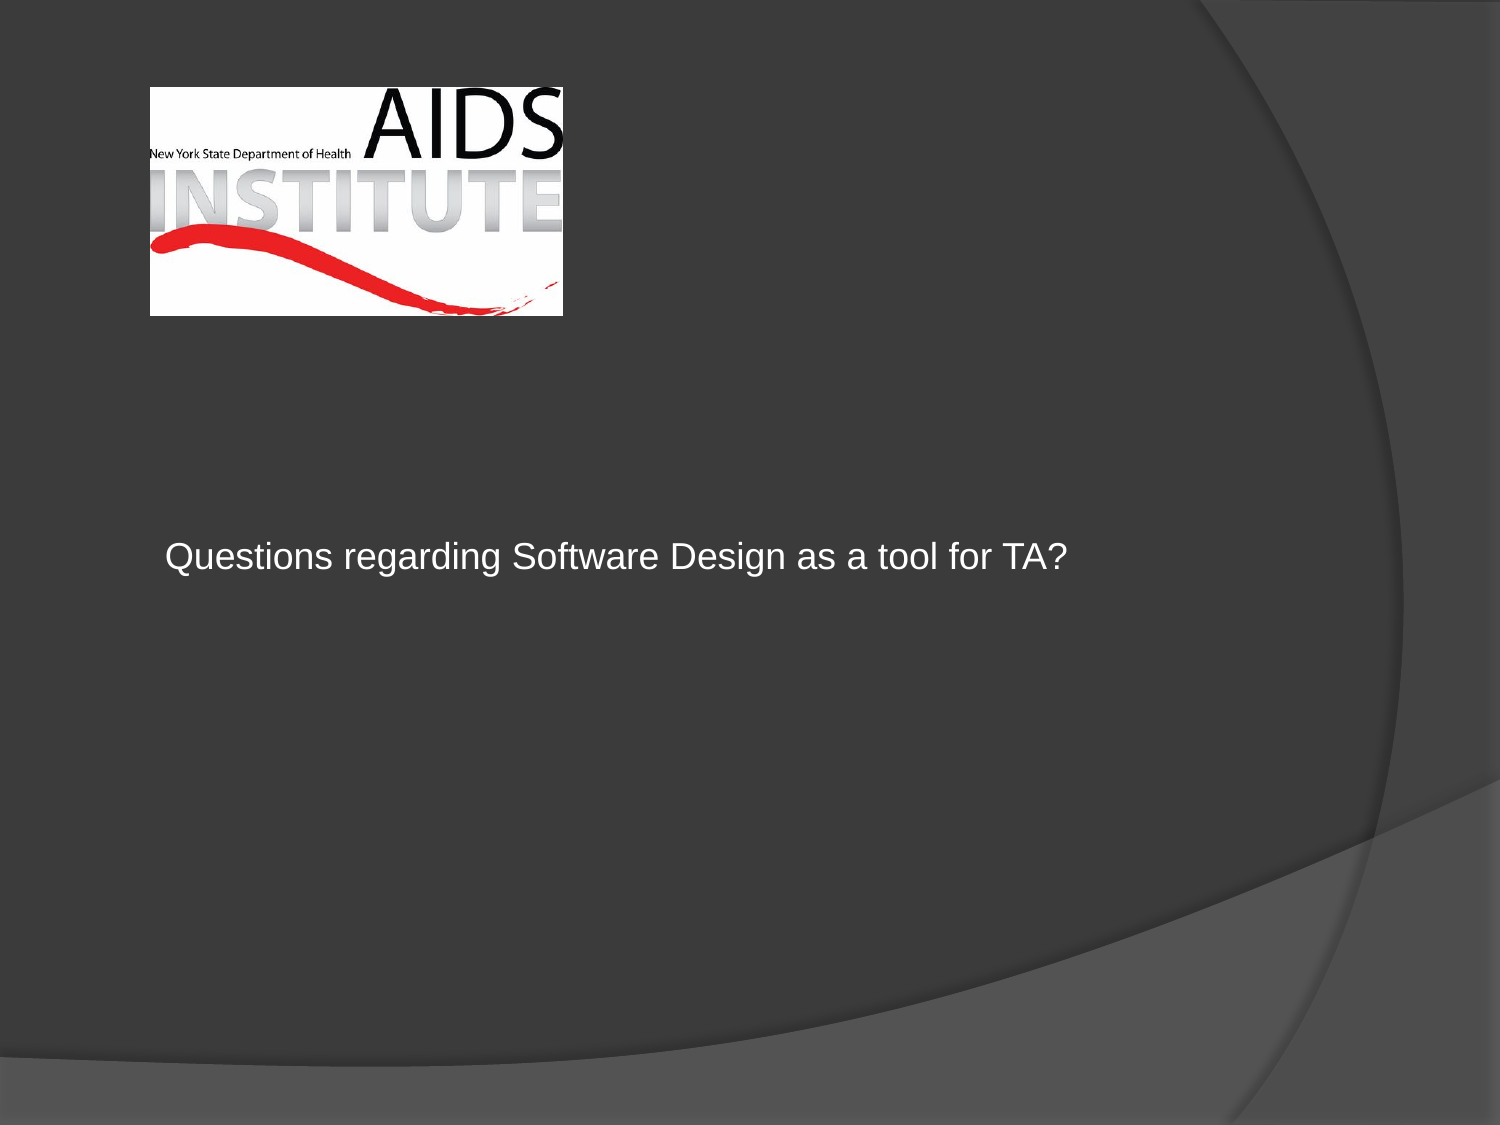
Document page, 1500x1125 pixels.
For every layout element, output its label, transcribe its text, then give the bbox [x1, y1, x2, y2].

text_box Questions regarding Software Design as a tool for TA? [150, 524, 1400, 585]
picture [149, 87, 563, 316]
